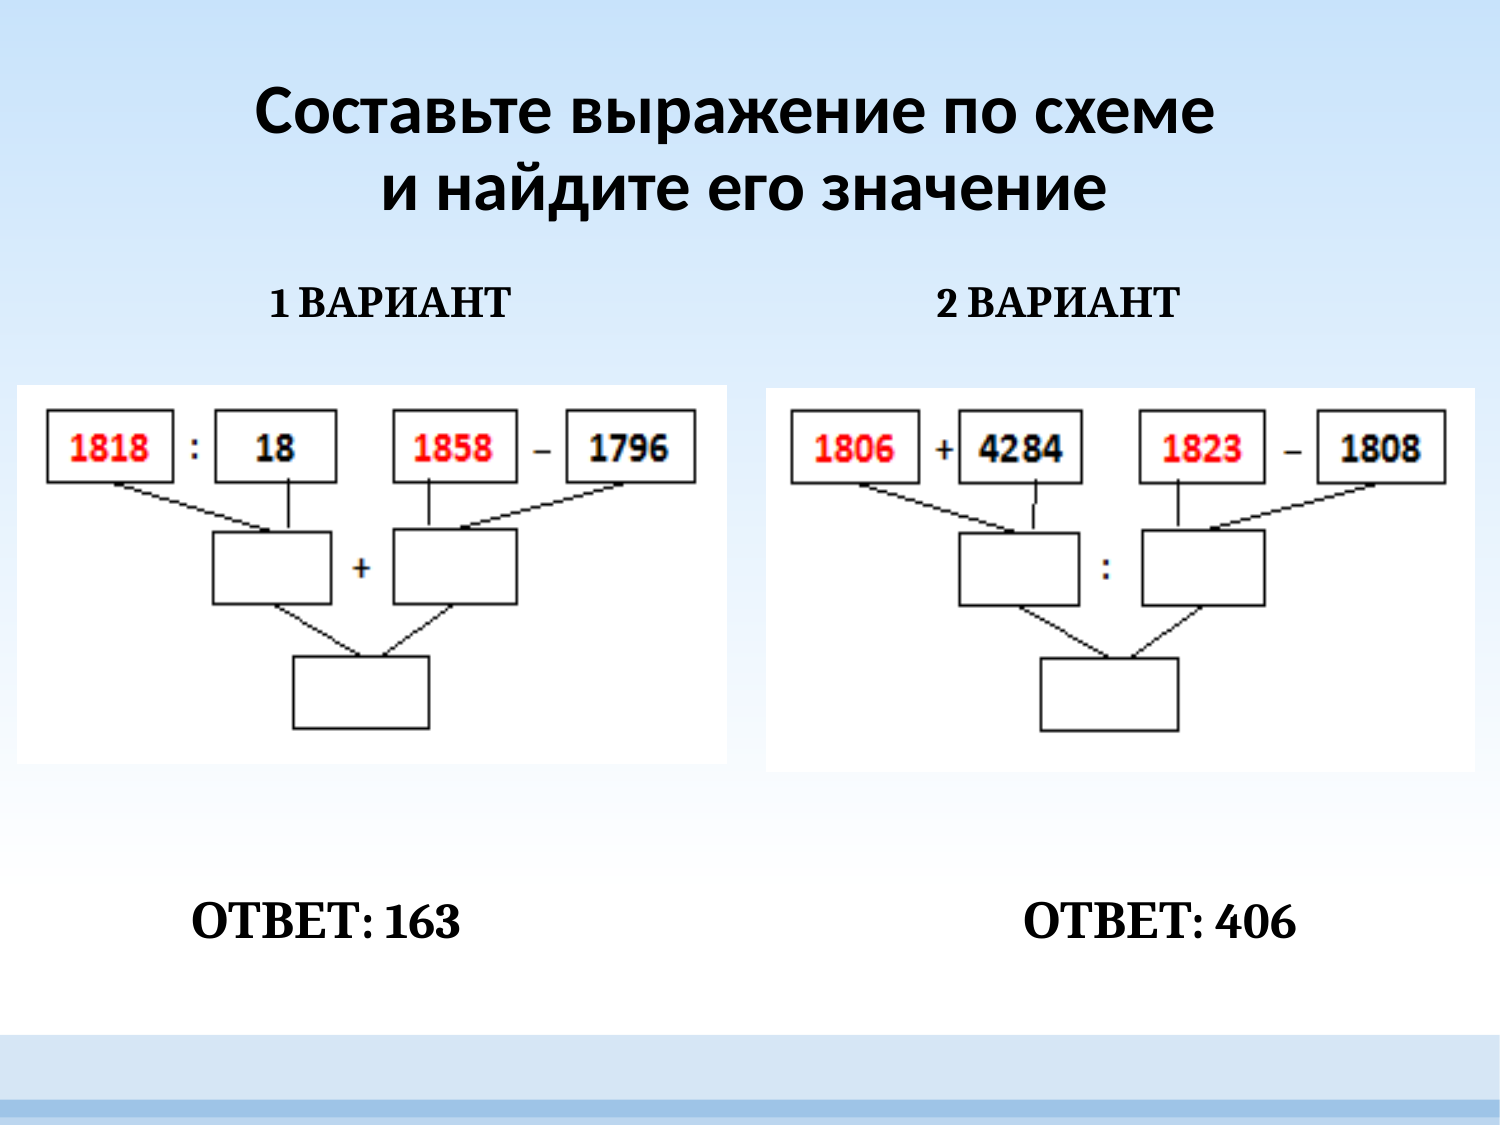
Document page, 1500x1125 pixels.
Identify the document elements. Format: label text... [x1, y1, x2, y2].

list 1 вариант 2 вариант [75, 251, 1376, 357]
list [17, 385, 727, 764]
list Ответ: 163 Ответ: 406 [88, 869, 1412, 975]
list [766, 388, 1475, 772]
title Составьте выражение по схеме и найдите его значение [159, 54, 1330, 234]
